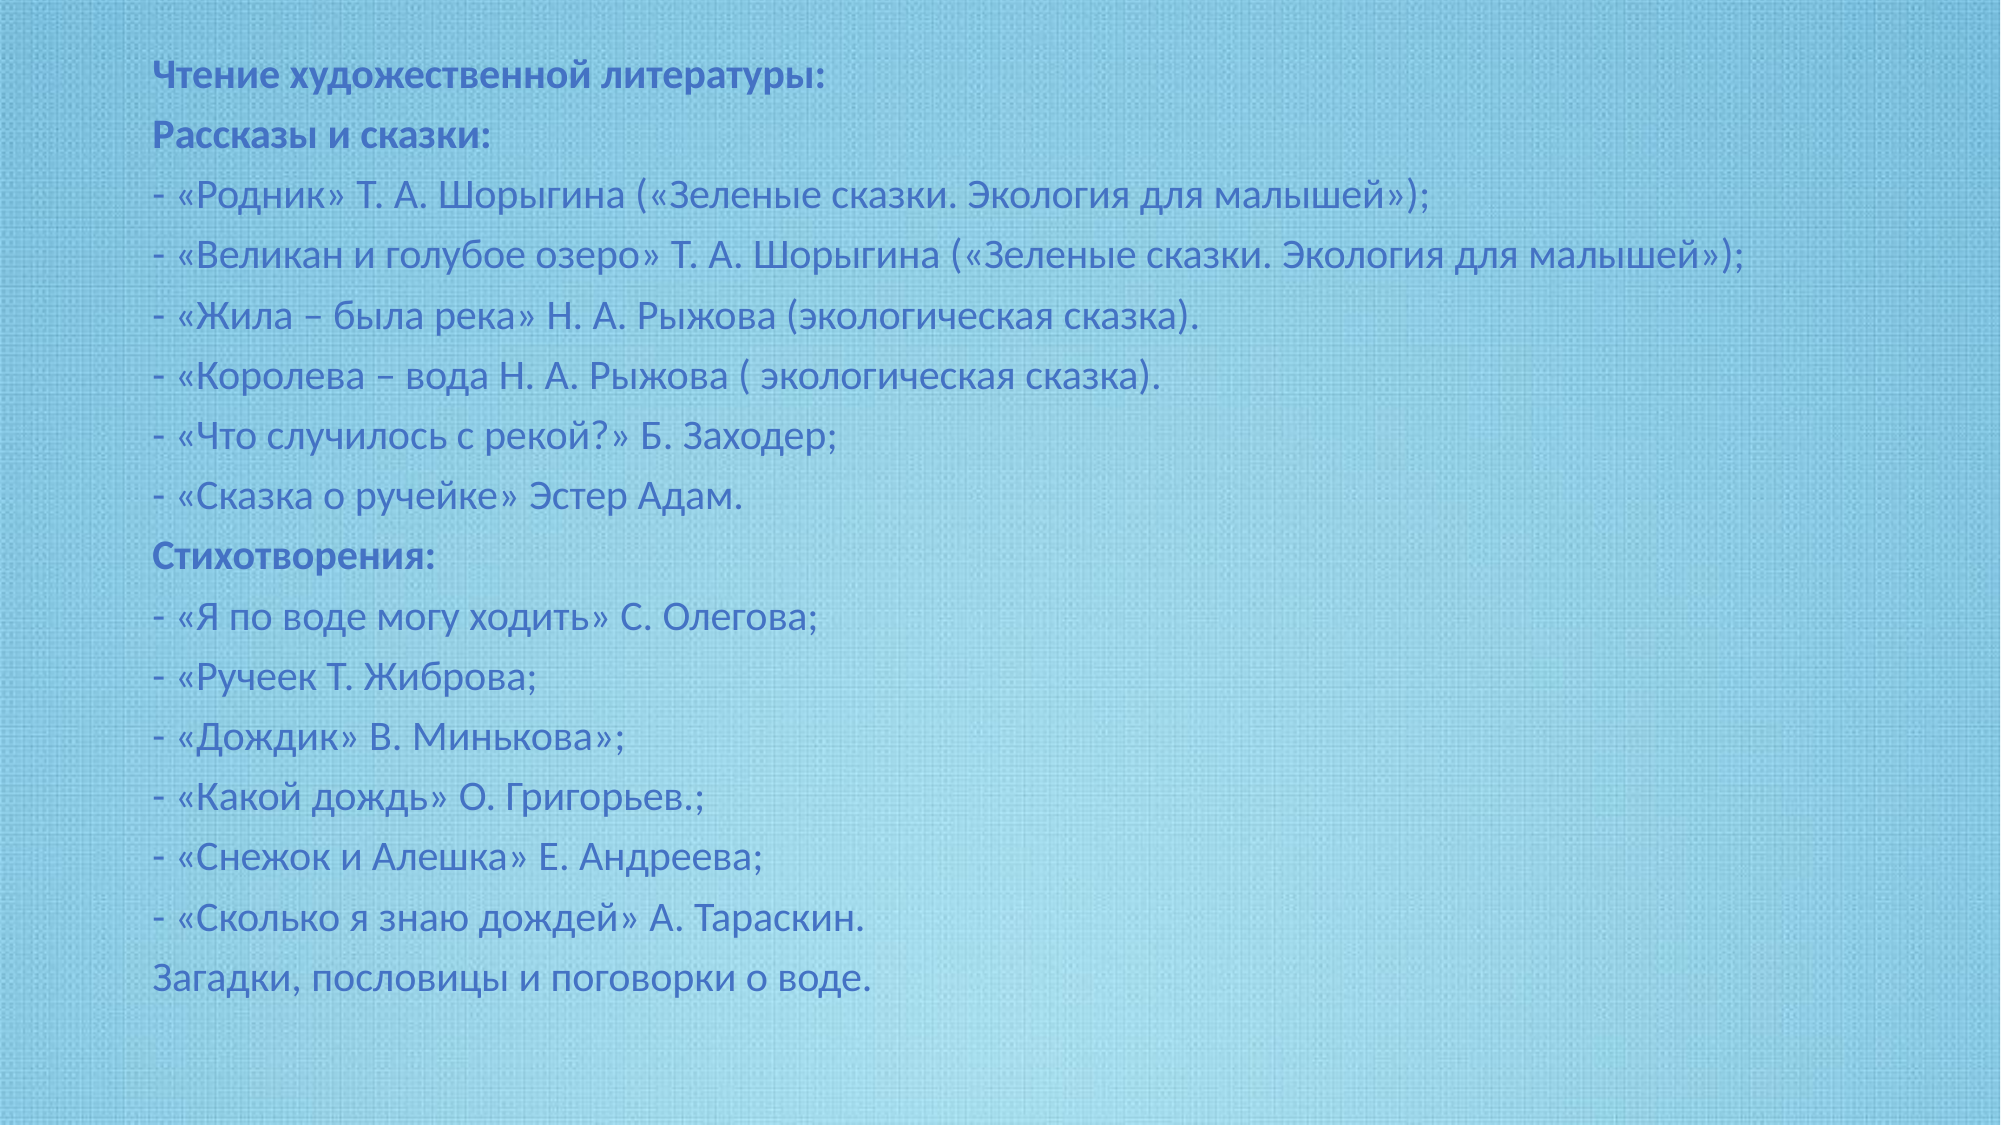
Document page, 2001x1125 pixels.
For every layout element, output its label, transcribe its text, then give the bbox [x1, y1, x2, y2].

picture [0, 0, 2001, 1125]
list Чтение художественной литературы: Рассказы и сказки: - «Родник» Т. А. Шорыгина («Зеленые сказки. Экология для малышей»); - «Великан и голубое озеро» Т. А. Шорыгина («Зеленые сказки. Экология для малышей»); - «Жила – была река» Н. А. Рыжова (экологическая сказка). - «Королева – вода Н. А. Рыжова ( экологическая сказка). - «Что случилось с рекой?» Б. Заходер; - «Сказка о ручейке» Эстер Адам. Стихотворения: - «Я по воде могу ходить» С. Олегова; - «Ручеек Т. Жиброва; - «Дождик» В. Минькова»; - «Какой дождь» О. Григорьев.; - «Снежок и Алешка» Е. Андреева; - «Сколько я знаю дождей» А. Тараскин. Загадки, пословицы и поговорки о воде. [137, 44, 1863, 1014]
